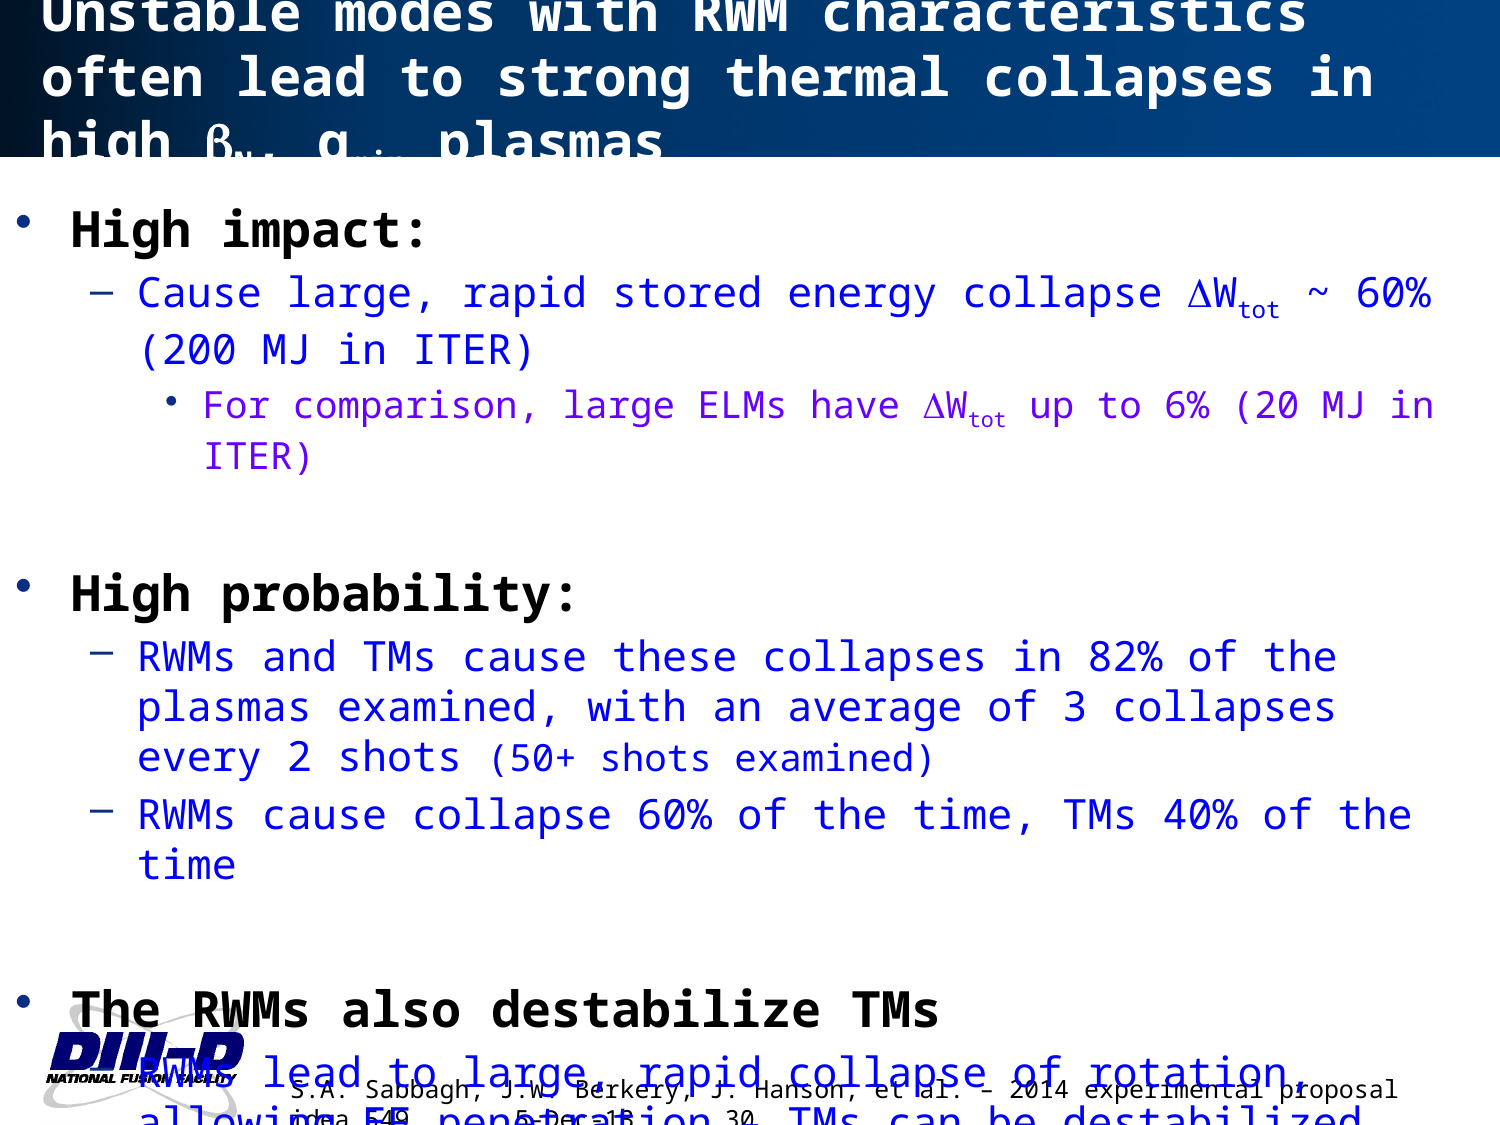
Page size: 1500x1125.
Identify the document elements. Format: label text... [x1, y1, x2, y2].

list High impact: Cause large, rapid stored energy collapse DWtot ~ 60% (200 MJ in ITER) For comparison, large ELMs have DWtot up to 6% (20 MJ in ITER) High probability: RWMs and TMs cause these collapses in 82% of the plasmas examined, with an average of 3 collapses every 2 shots (50+ shots examined) RWMs cause collapse 60% of the time, TMs 40% of the time The RWMs also destabilize TMs RWMs lead to large, rapid collapse of rotation, allowing EF penetration – TMs can be destabilized, typically spin up, but can then lock Plasmas are favorable targets for this kinetic RWM stabilization study [0, 190, 1500, 1000]
picture [37, 1001, 250, 1125]
title Unstable modes with RWM characteristics often lead to strong thermal collapses in high bN, qmin plasmas [26, 16, 1477, 142]
picture [0, 0, 1500, 157]
